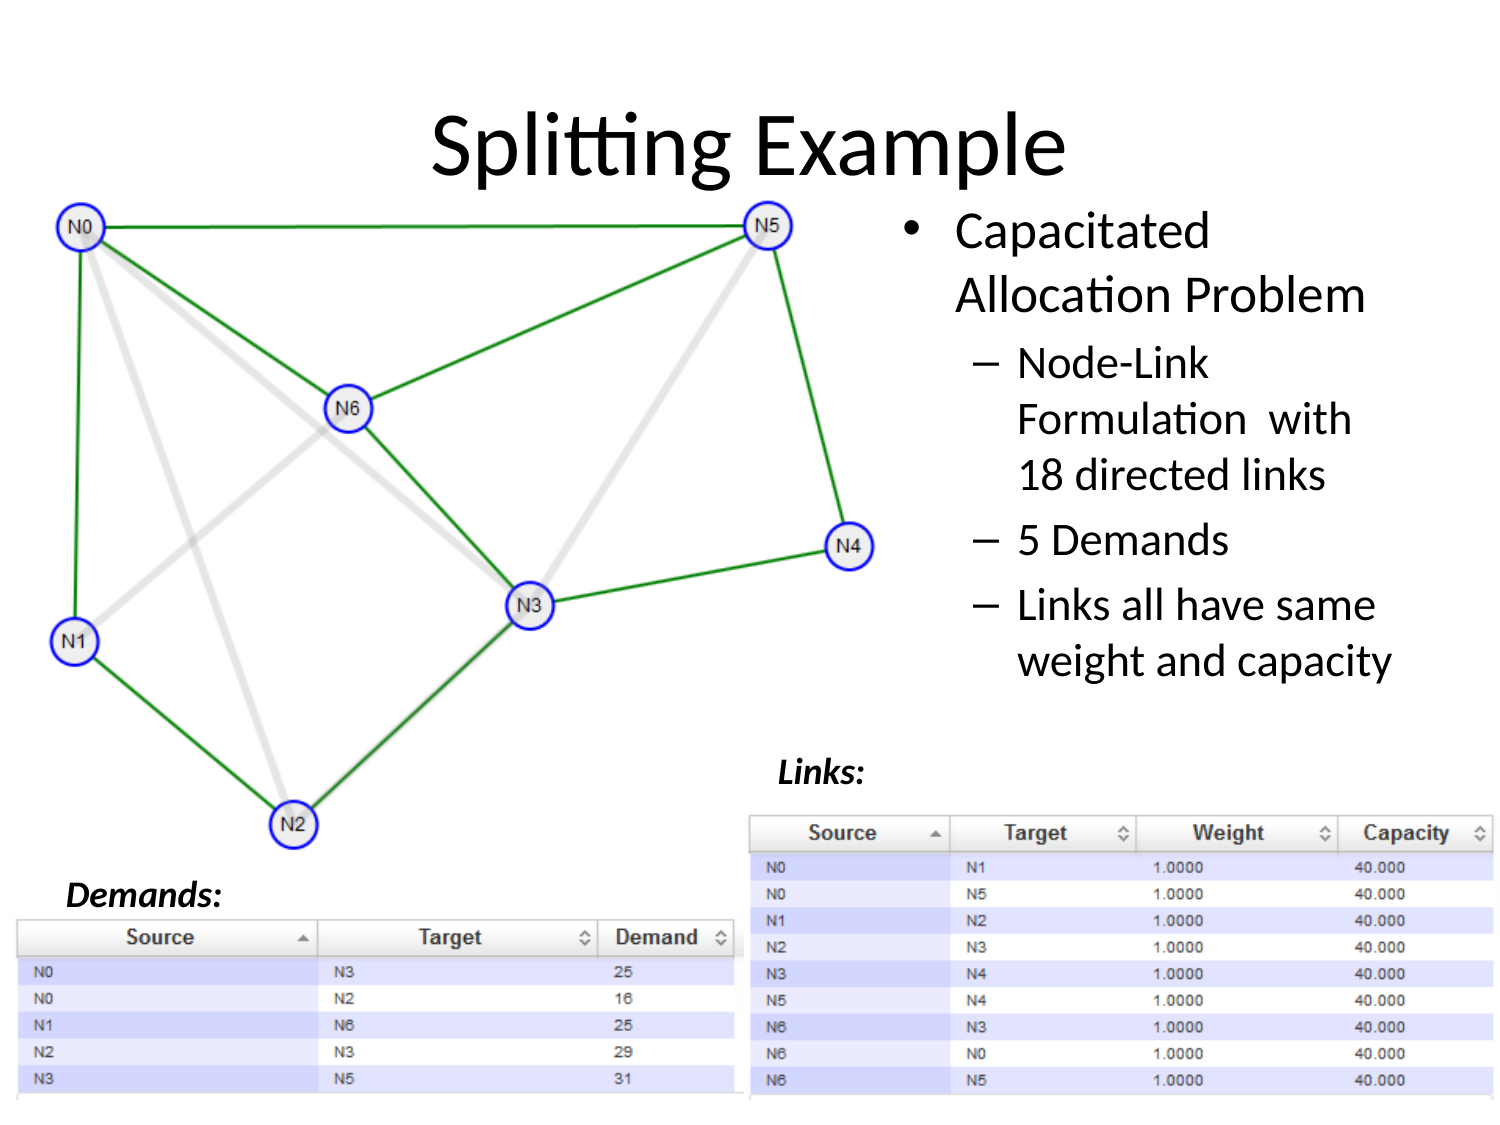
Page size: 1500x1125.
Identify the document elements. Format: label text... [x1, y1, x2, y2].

list Capacitated Allocation Problem Node-Link Formulation with 18 directed links 5 Demands Links all have same weight and capacity [888, 187, 1413, 740]
picture [46, 187, 1500, 1101]
picture [12, 910, 745, 1101]
title Splitting Example [75, 45, 1425, 233]
text_box Demands: [51, 869, 238, 909]
